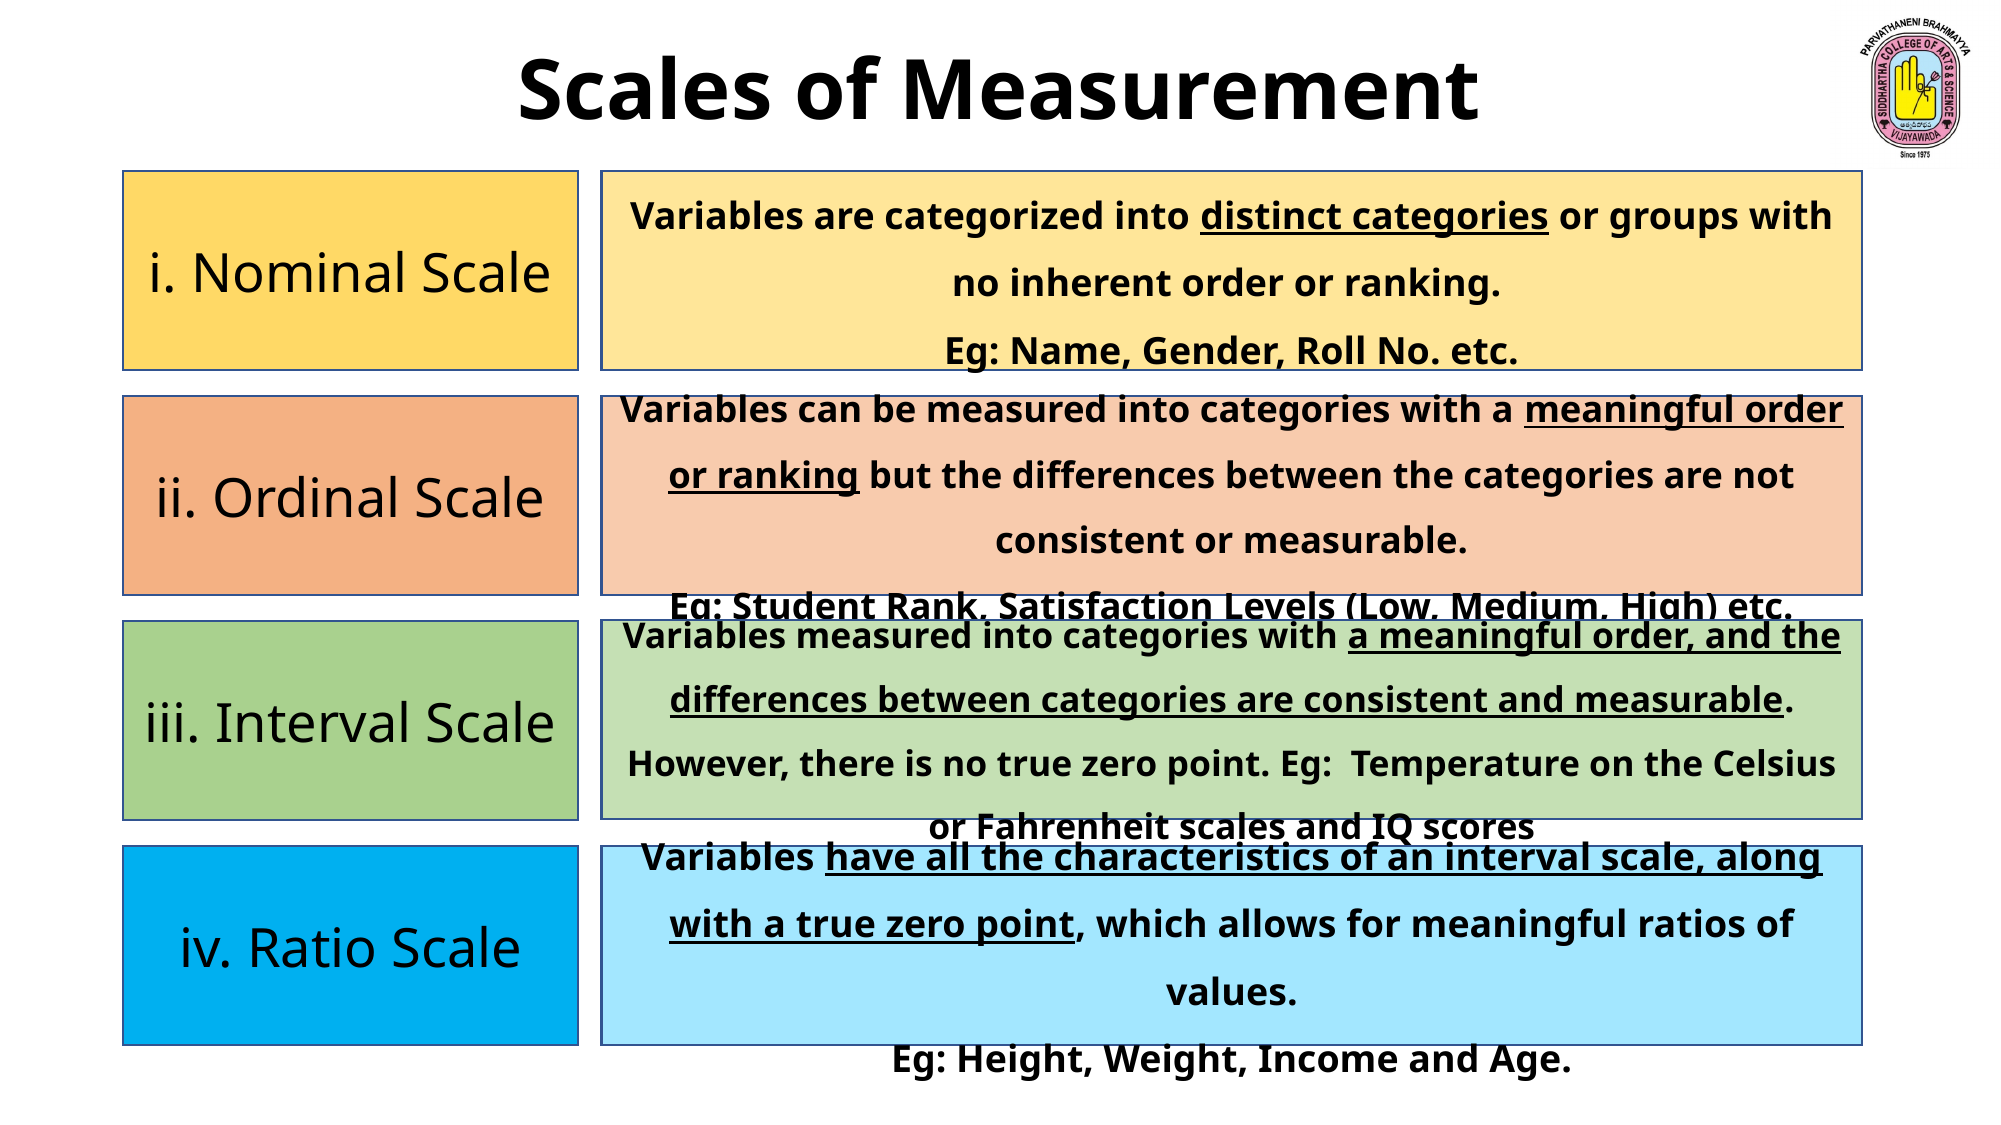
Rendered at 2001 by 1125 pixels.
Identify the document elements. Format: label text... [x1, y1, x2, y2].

text_box ii. Ordinal Scale [122, 395, 579, 596]
text_box iv. Ratio Scale [122, 845, 579, 1046]
picture [1830, 0, 2000, 169]
text_box i. Nominal Scale [122, 170, 579, 371]
text_box Scales of Measurement [137, 28, 1863, 144]
text_box Variables can be measured into categories with a meaningful order or ranking but the differences between the categories are not consistent or measurable. Eg: Student Rank, Satisfaction Levels (Low, Medium, High) etc. [600, 395, 1863, 596]
text_box Variables measured into categories with a meaningful order, and the differences between categories are consistent and measurable. However, there is no true zero point. Eg: Temperature on the Celsius or Fahrenheit scales and IQ scores [600, 619, 1863, 820]
text_box Variables have all the characteristics of an interval scale, along with a true zero point, which allows for meaningful ratios of values. Eg: Height, Weight, Income and Age. [600, 845, 1863, 1046]
text_box Variables are categorized into distinct categories or groups with no inherent order or ranking. Eg: Name, Gender, Roll No. etc. [600, 170, 1863, 371]
text_box iii. Interval Scale [122, 620, 579, 821]
